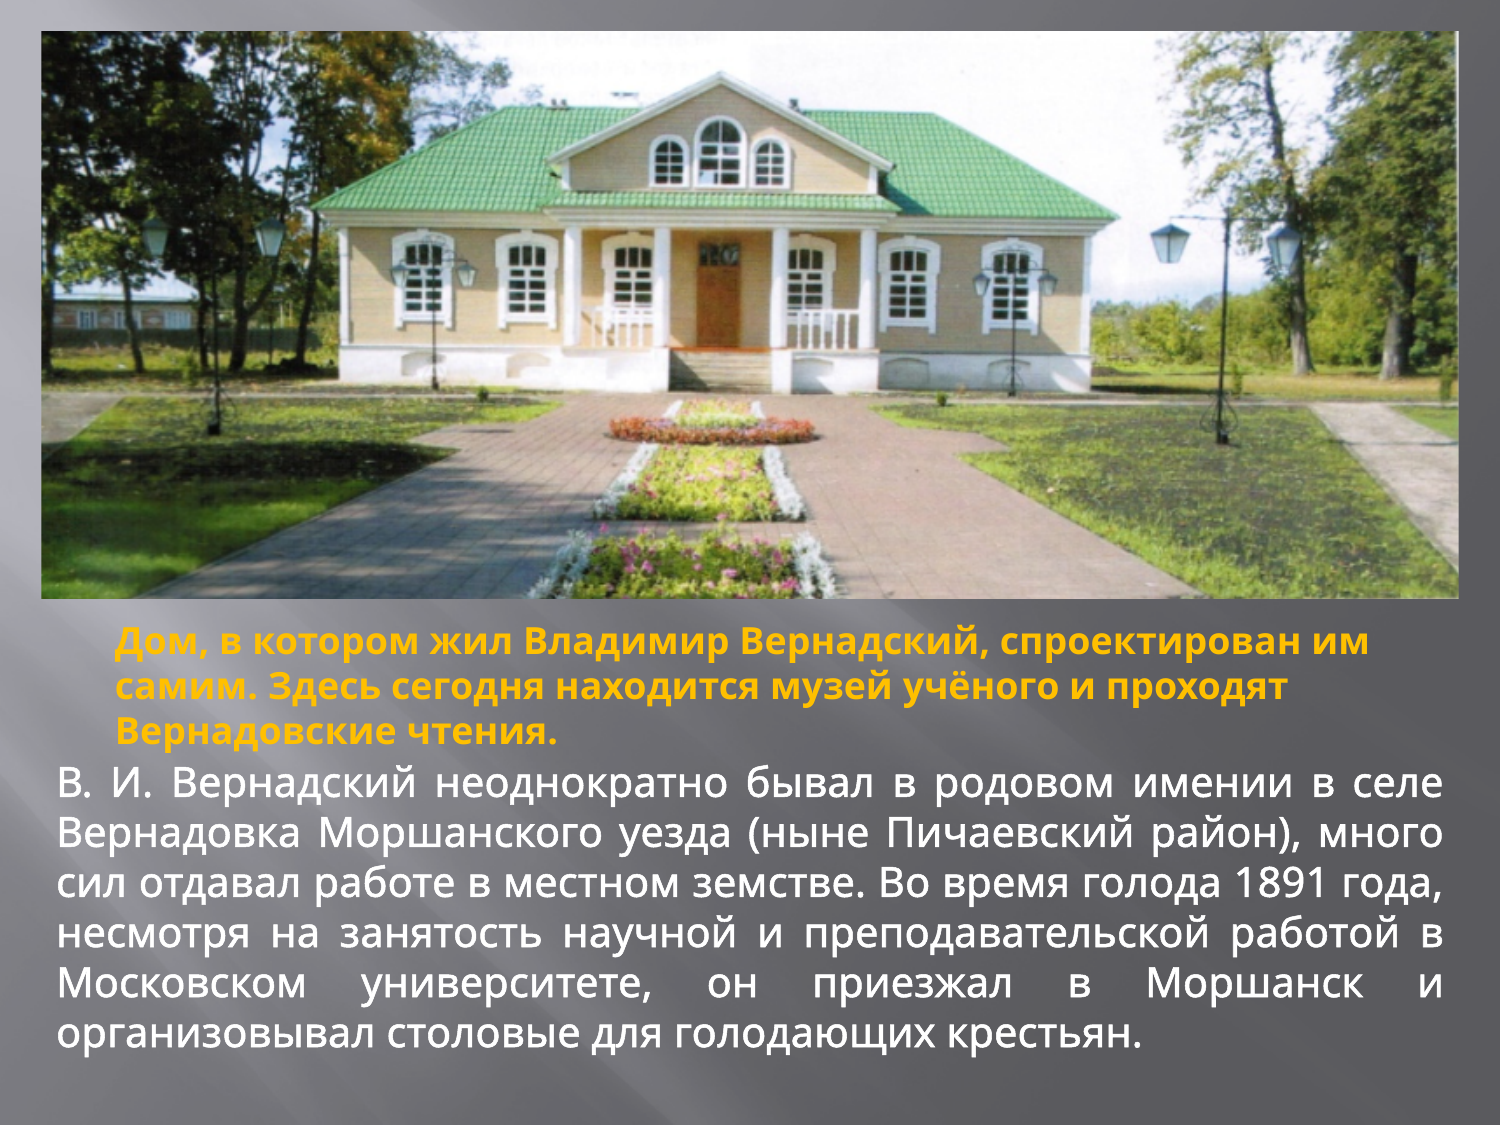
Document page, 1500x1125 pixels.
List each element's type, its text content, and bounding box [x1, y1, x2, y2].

text_box Дом, в котором жил Владимир Вернадский, спроектирован им самим. Здесь сегодня находится музей учёного и проходят Вернадовские чтения. [100, 642, 1388, 805]
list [41, 30, 1459, 599]
list В. И. Вернадский неоднократно бывал в родовом имении в селе Вернадовка Моршанского уезда (ныне Пичаевский район), много сил отдавал работе в местном земстве. Во время голода 1891 года, несмотря на занятость научной и преподавательской работой в Московском университете, он приезжал в Моршанск и организовывал столовые для голодающих крестьян. [41, 704, 1459, 1094]
